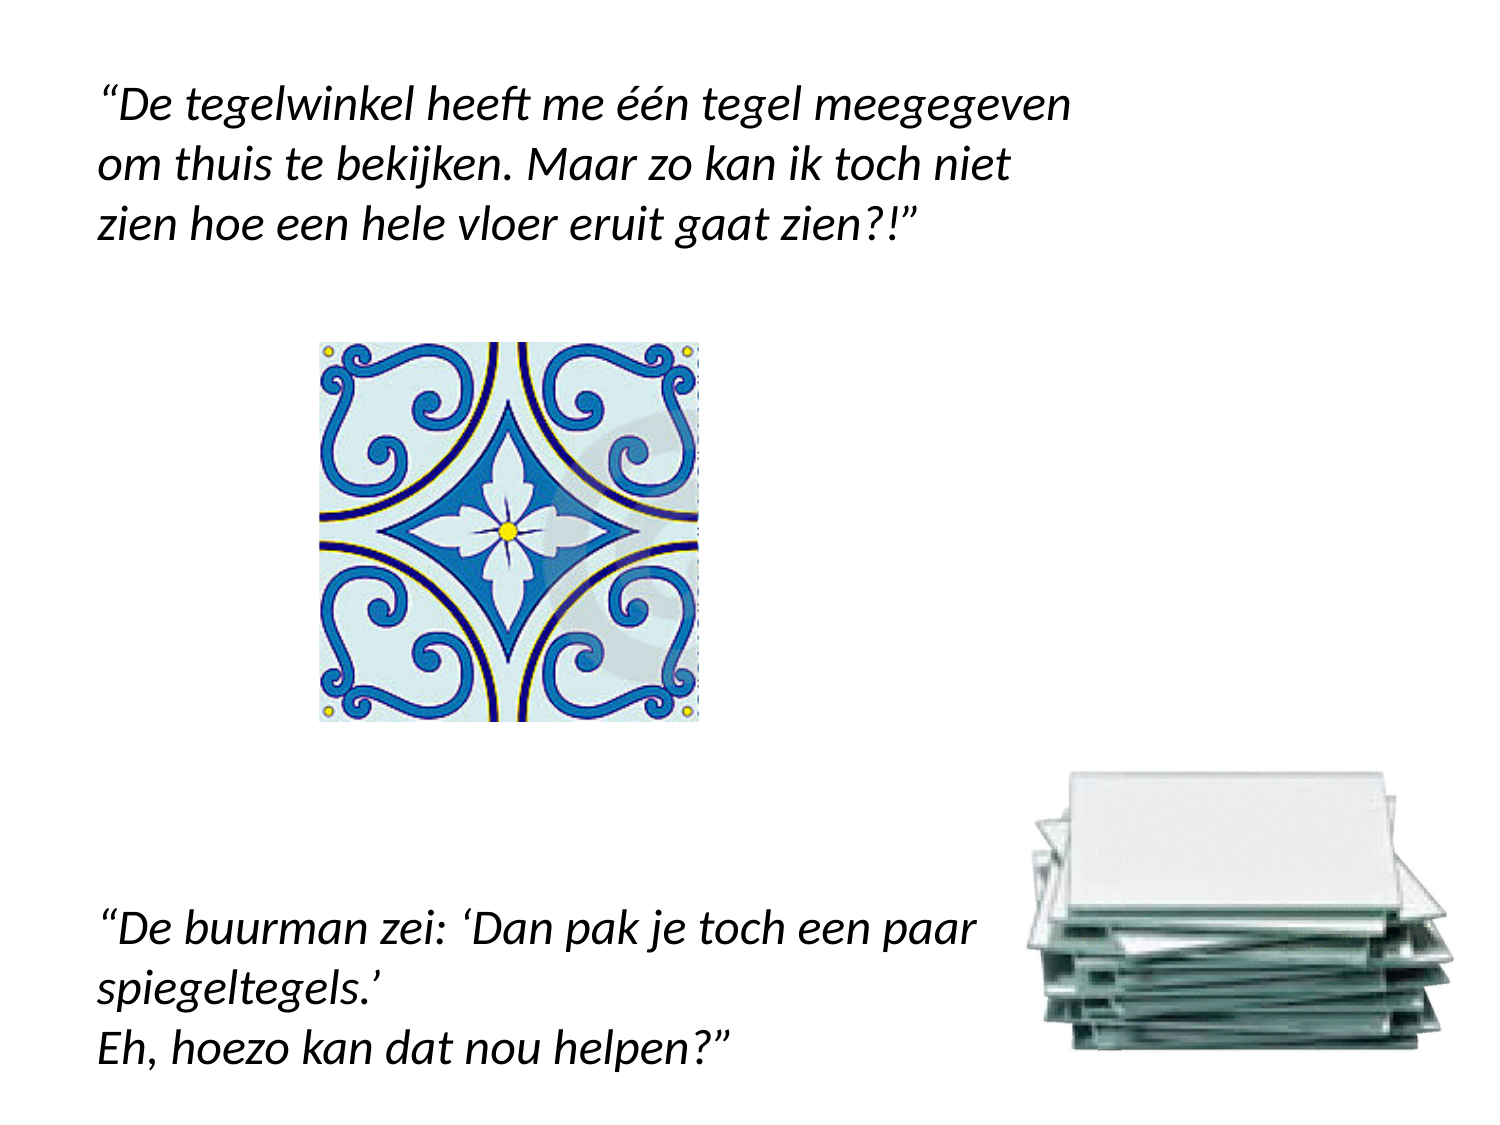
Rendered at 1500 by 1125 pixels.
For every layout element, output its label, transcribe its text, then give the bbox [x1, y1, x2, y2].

text_box “De tegelwinkel heeft me één tegel meegegeven om thuis te bekijken. Maar zo kan ik toch niet zien hoe een hele vloer eruit gaat zien?!” [82, 62, 1113, 258]
picture [319, 342, 699, 722]
picture [957, 748, 1500, 1072]
text_box “De buurman zei: ‘Dan pak je toch een paar spiegeltegels.’ Eh, hoezo kan dat nou helpen?” [81, 886, 1112, 1082]
